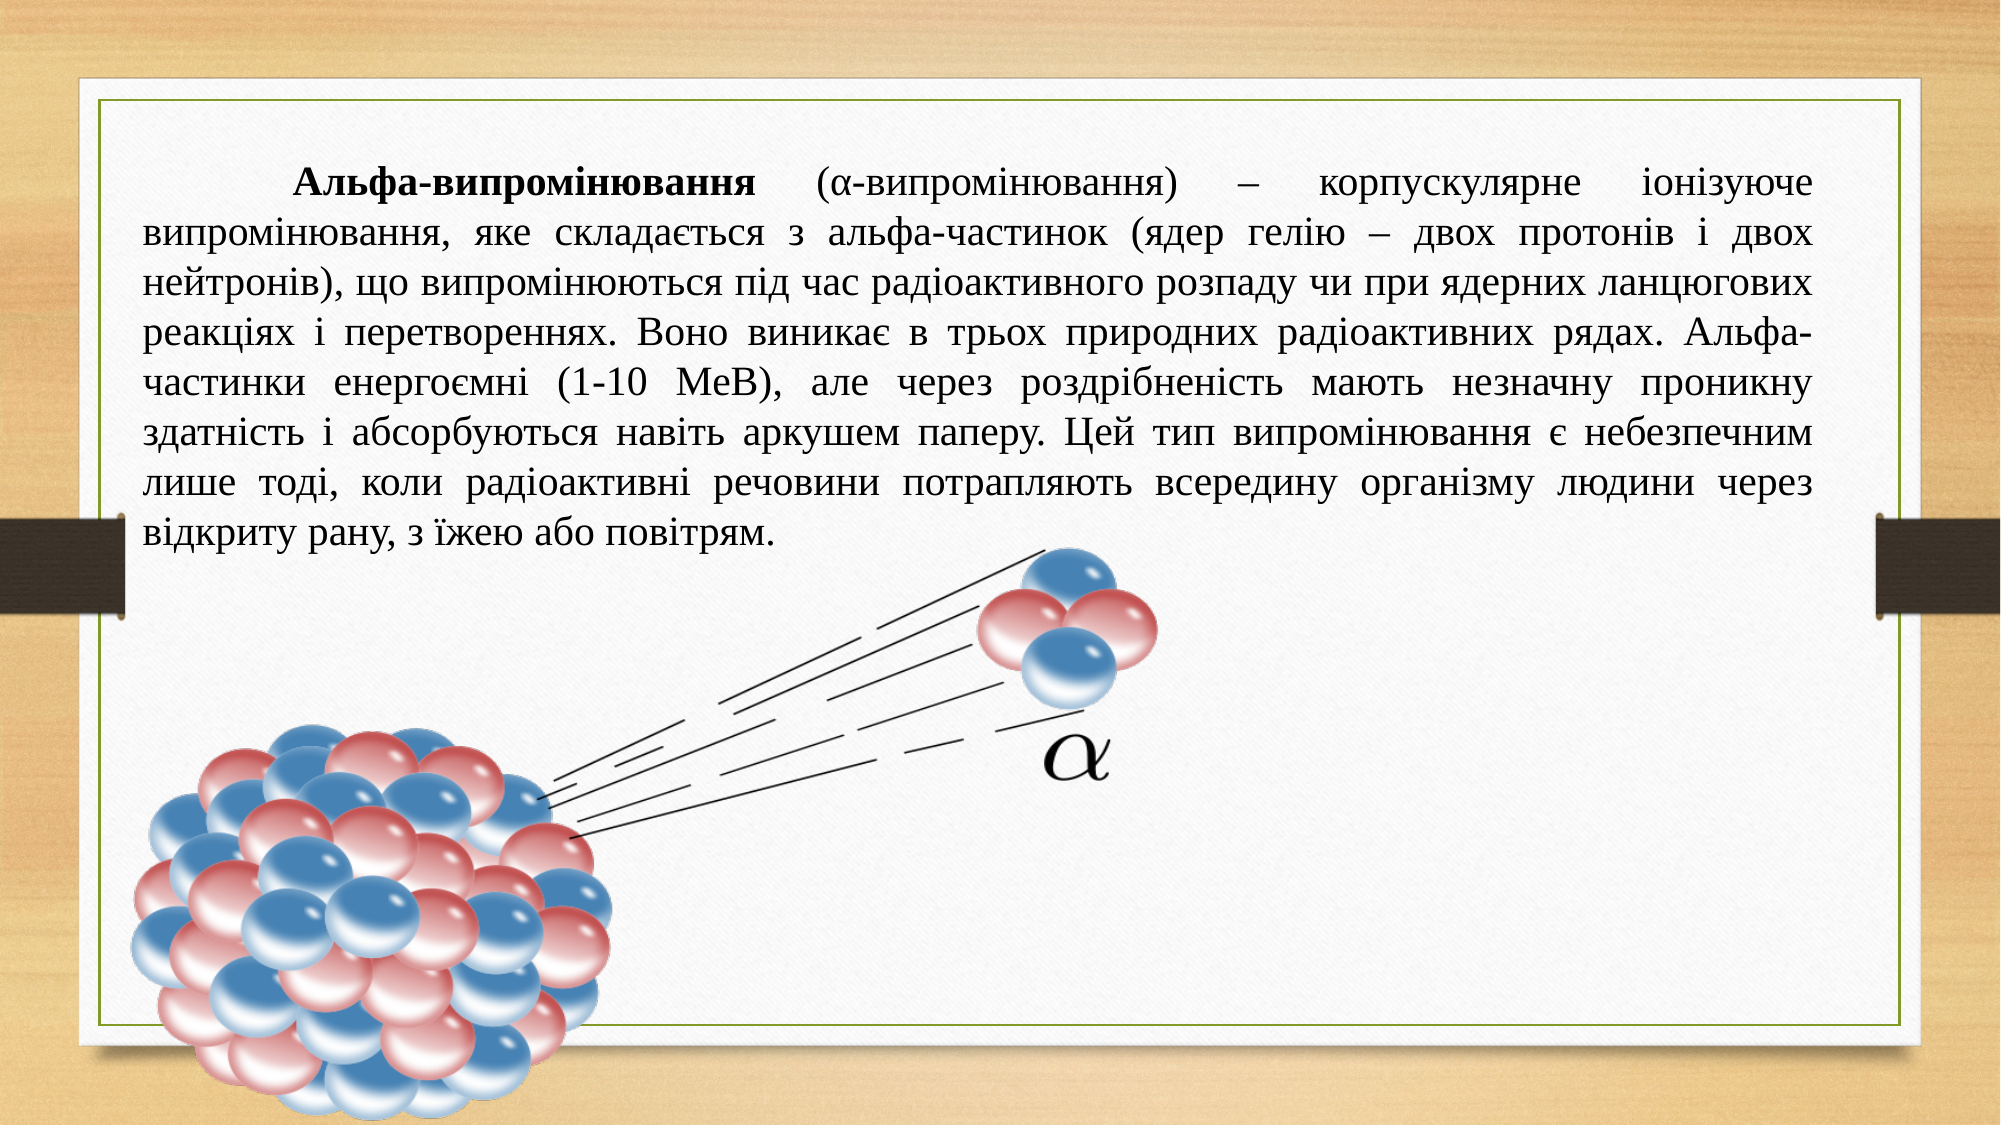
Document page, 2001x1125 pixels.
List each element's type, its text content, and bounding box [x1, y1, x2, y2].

text_box Альфа-випромінювання (α-випромінювання) – корпускулярне іонізуюче випромінювання, яке складається з альфа-частинок (ядер гелію – двох протонів і двох нейтронів), що випромінюються під час радіоактивного розпаду чи при ядерних ланцюгових реакціях і перетвореннях. Воно виникає в трьох природних радіоактивних рядах. Альфа-частинки енергоємні (1-10 МеВ), але через роздрібненість мають незначну проникну здатність і абсорбуються навіть аркушем паперу. Цей тип випромінювання є небезпечним лише тоді, коли радіоактивні речовини потрапляють всередину організму людини через відкриту рану, з їжею або повітрям. [127, 146, 1829, 562]
picture [0, 0, 2001, 1125]
